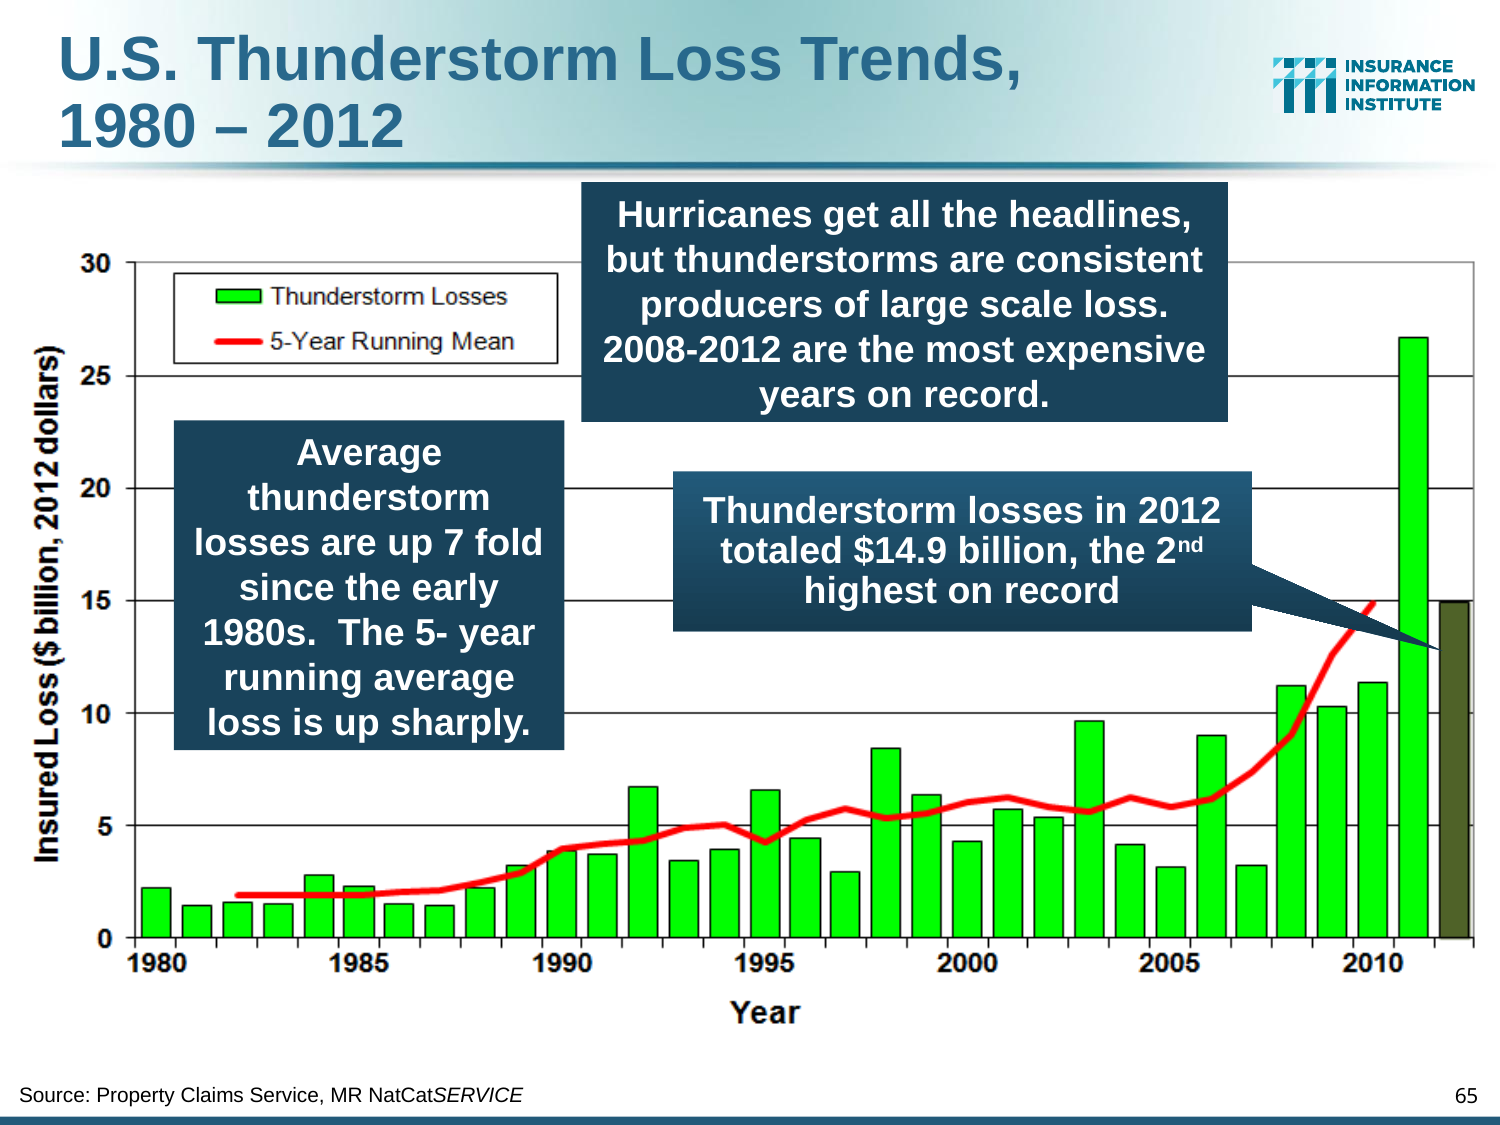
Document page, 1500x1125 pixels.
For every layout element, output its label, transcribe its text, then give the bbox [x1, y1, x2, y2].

text_box 65 [1380, 1074, 1493, 1120]
picture [0, 0, 1500, 189]
picture [9, 244, 1480, 1035]
text_box Source: Property Claims Service, MR NatCatSERVICE [4, 1049, 705, 1115]
text_box Hurricanes get all the headlines, but thunderstorms are consistent producers of large scale loss. 2008-2012 are the most expensive years on record. [581, 182, 1228, 242]
title U.S. Thunderstorm Loss Trends, 1980 – 2012 [50, 34, 1174, 153]
